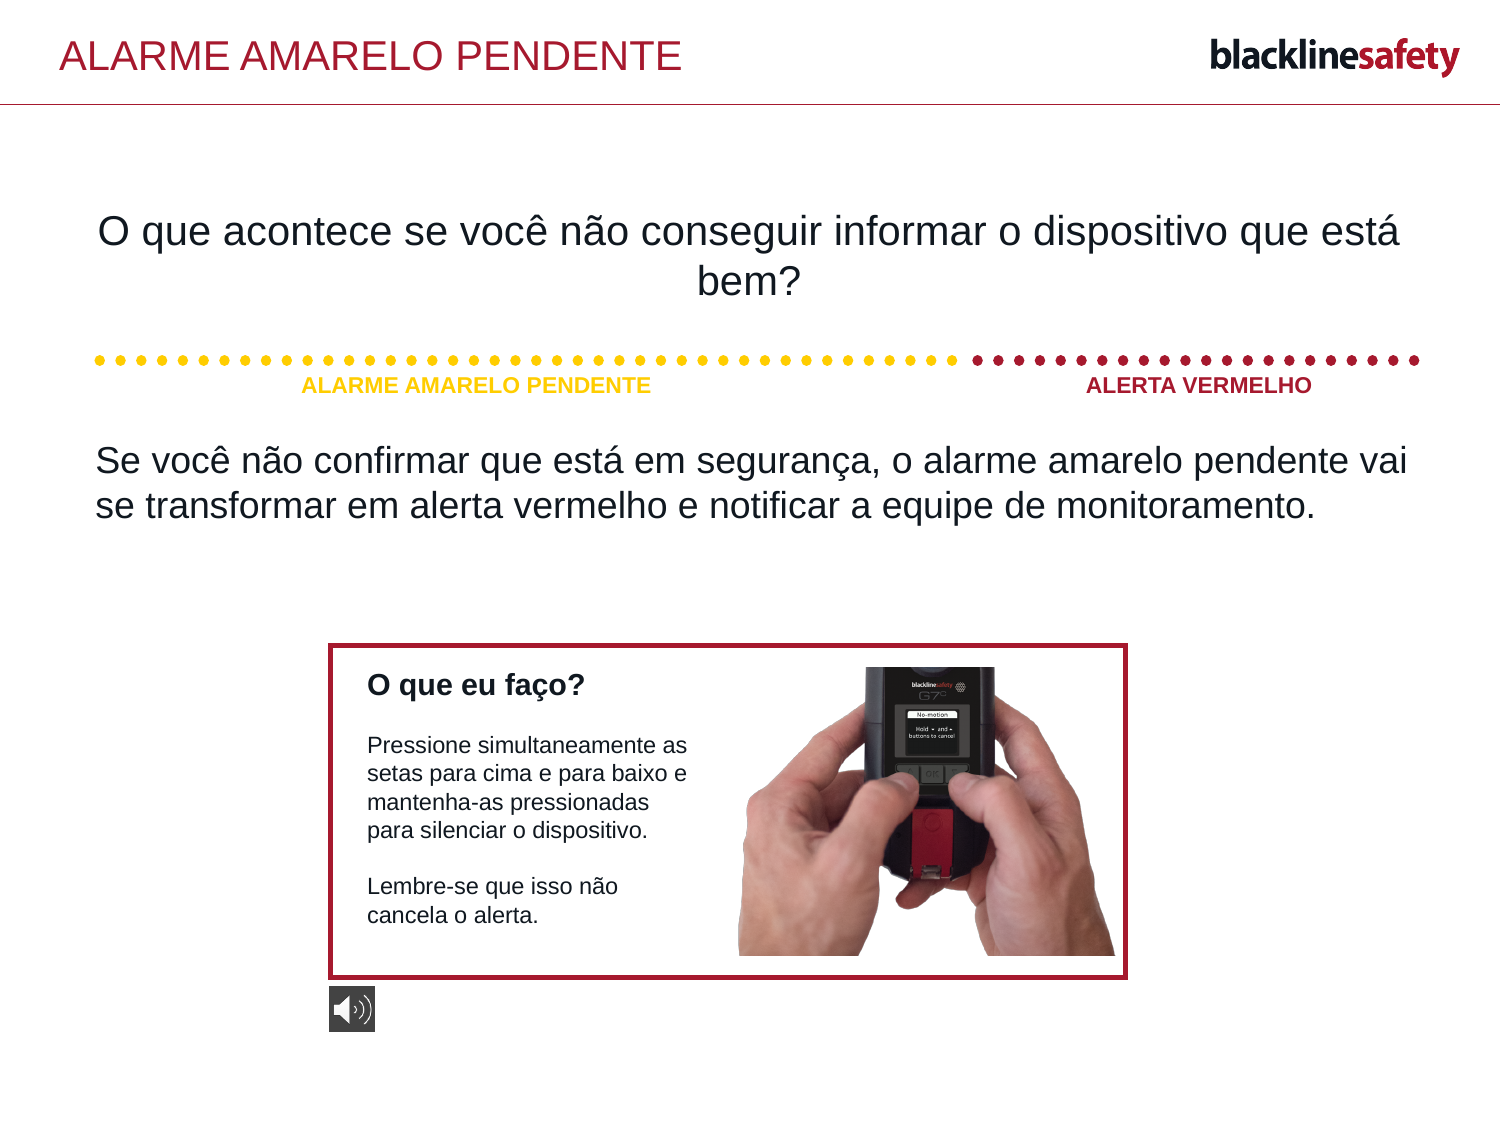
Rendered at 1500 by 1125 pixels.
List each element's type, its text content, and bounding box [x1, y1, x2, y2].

text_box ALERTA VERMELHO [1071, 363, 1328, 406]
text_box Se você não confirmar que está em segurança, o alarme amarelo pendente vai se transformar em alerta vermelho e notificar a equipe de monitoramento. [80, 428, 1427, 534]
picture [328, 985, 377, 1034]
picture [728, 667, 1120, 956]
text_box O que acontece se você não conseguir informar o dispositivo que está bem? [80, 196, 1418, 312]
text_box ALARME AMARELO PENDENTE [286, 363, 667, 406]
title ALARME AMARELO PENDENTE [44, 19, 1102, 95]
text_box [330, 644, 1126, 979]
picture [1211, 38, 1460, 78]
